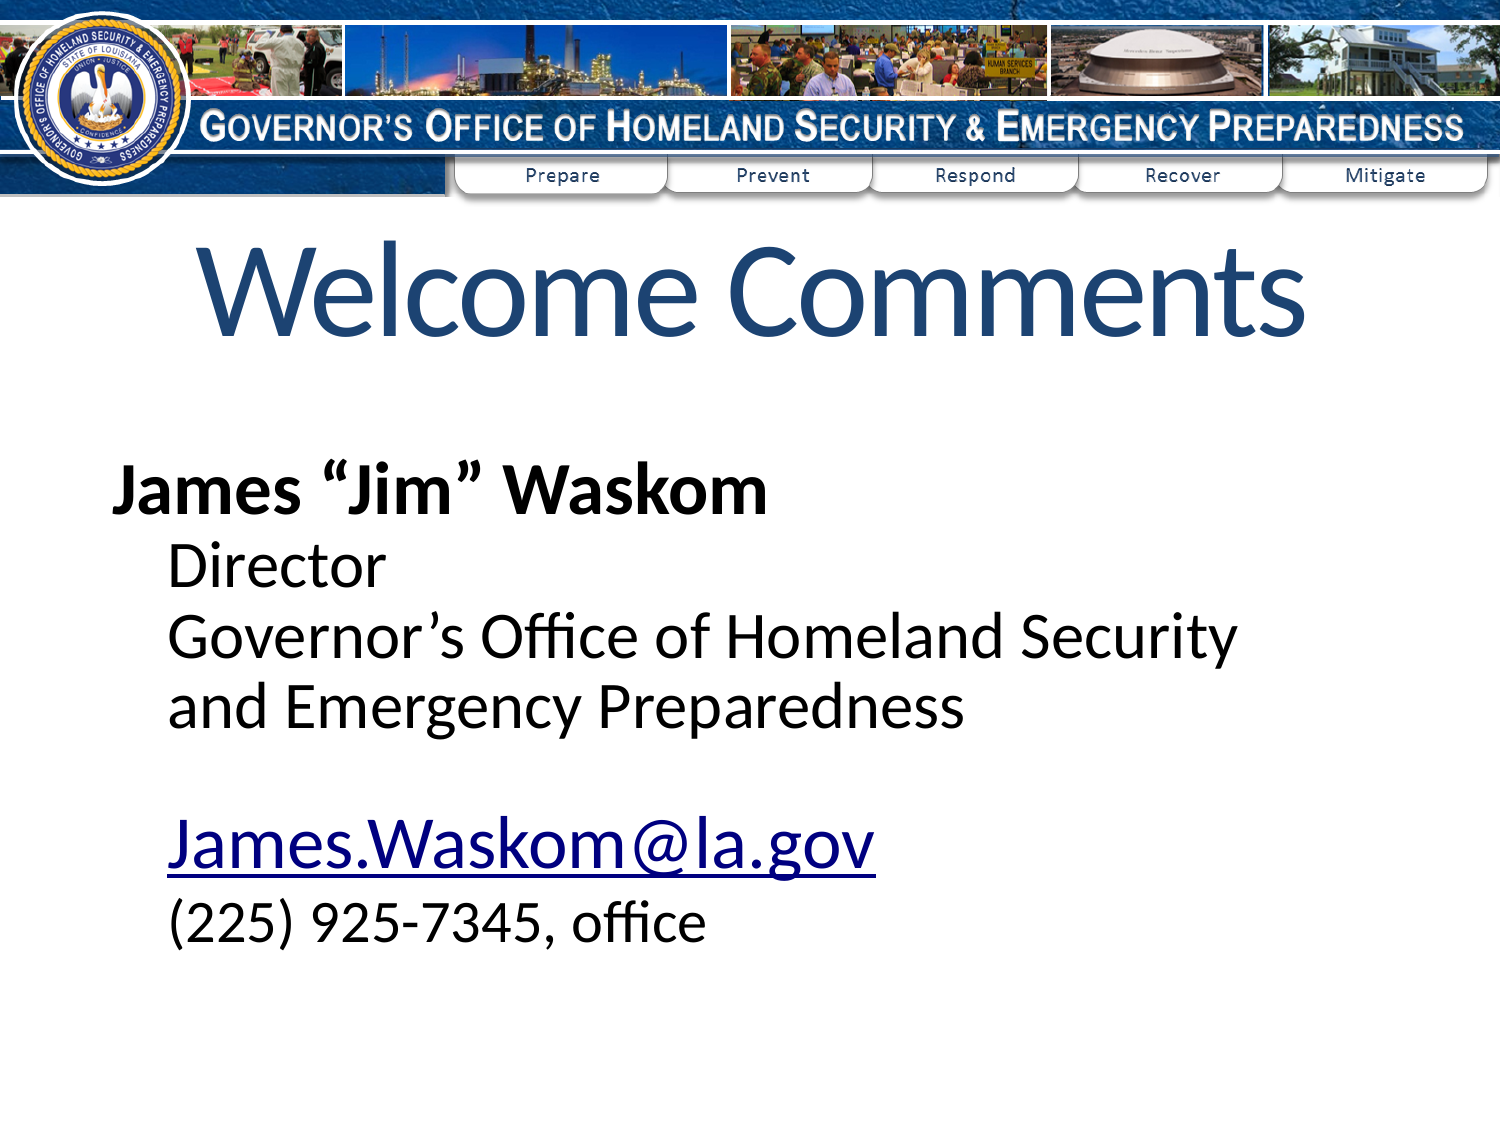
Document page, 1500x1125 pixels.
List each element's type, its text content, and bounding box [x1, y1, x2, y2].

picture [0, 0, 1500, 207]
list James “Jim” Waskom Director Governor’s Office of Homeland Security and Emergency Preparedness James.Waskom@la.gov (225) 925-7345, office [97, 451, 1360, 1035]
title Welcome Comments [77, 207, 1428, 356]
